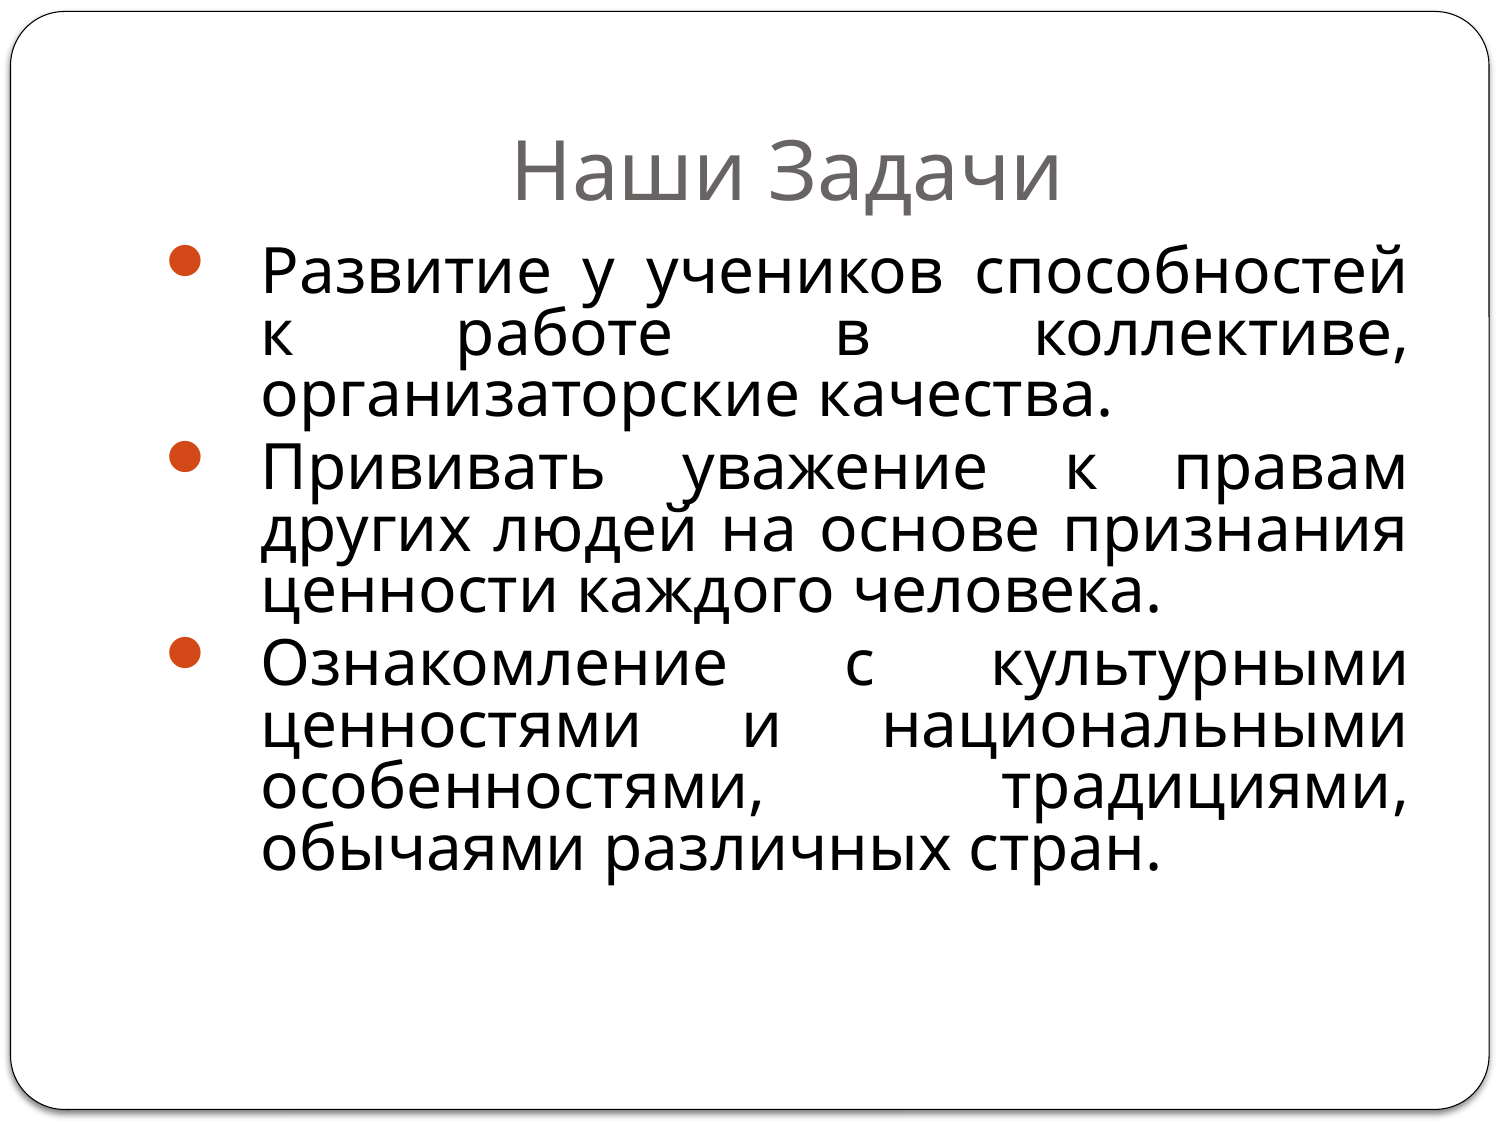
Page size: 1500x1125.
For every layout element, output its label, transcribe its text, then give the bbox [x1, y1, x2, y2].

title Наши Задачи [150, 45, 1425, 233]
list Развитие у учеников способностей к работе в коллективе, организаторские качества. Прививать уважение к правам других людей на основе признания ценности каждого человека. Ознакомление с культурными ценностями и национальными особенностями, традициями, обычаями различных стран. [150, 237, 1425, 988]
